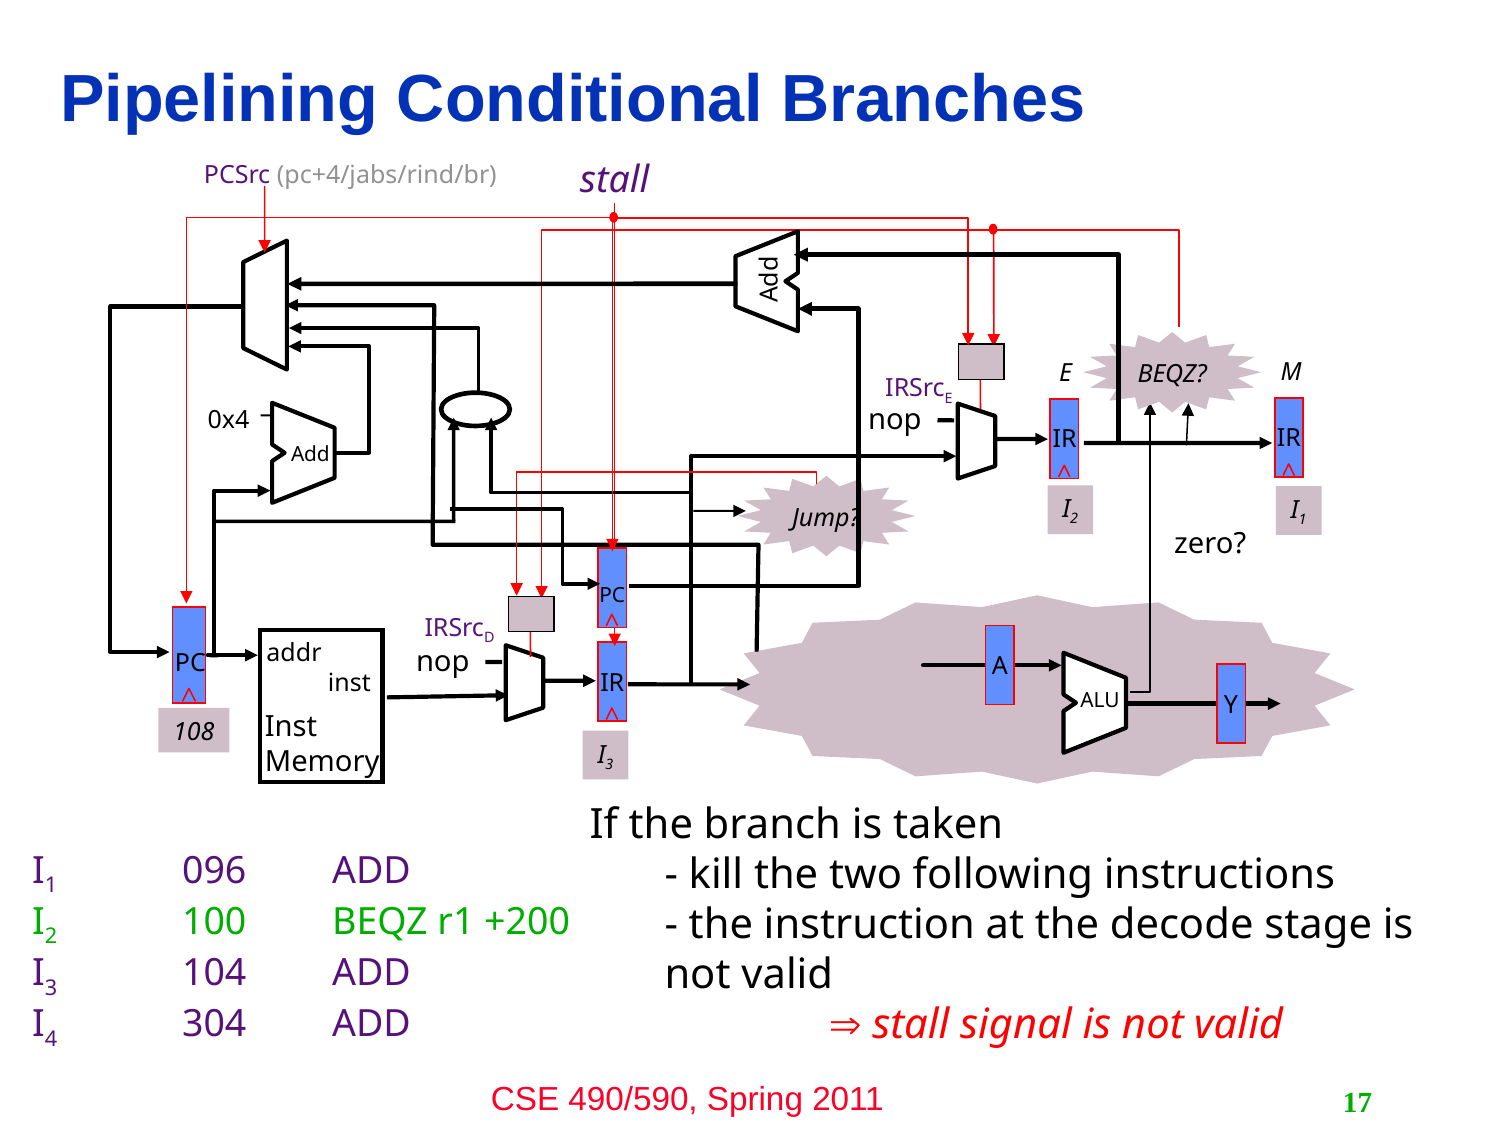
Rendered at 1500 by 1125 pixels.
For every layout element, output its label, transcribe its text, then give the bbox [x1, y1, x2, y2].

text_box [186, 217, 609, 483]
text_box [287, 221, 1119, 628]
text_box [1286, 463, 1295, 476]
text_box [110, 306, 186, 653]
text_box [1123, 402, 1281, 483]
text_box [1286, 459, 1304, 478]
text_box M [1265, 347, 1317, 393]
text_box [610, 212, 618, 219]
text_box IR [1286, 414, 1316, 459]
text_box [1274, 397, 1304, 414]
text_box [1122, 224, 1180, 400]
text_box [1329, 678, 1355, 700]
title Pipelining Conditional Branches [45, 49, 1287, 151]
text_box If the branch is taken - kill the two following instructions - the instruction at the decode stage is not valid  stall signal is not valid [574, 789, 1463, 1055]
text_box PCSrc (pc+4/jabs/rind/br) [188, 151, 513, 196]
text_box I1 096 ADD I2 100 BEQZ r1 +200 I3 104 ADD I4 304 ADD [17, 838, 586, 1058]
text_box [154, 485, 1325, 777]
text_box stall [565, 147, 665, 208]
text_box BEQZ? [1185, 335, 1262, 400]
slide_number 17 [1074, 1076, 1388, 1125]
